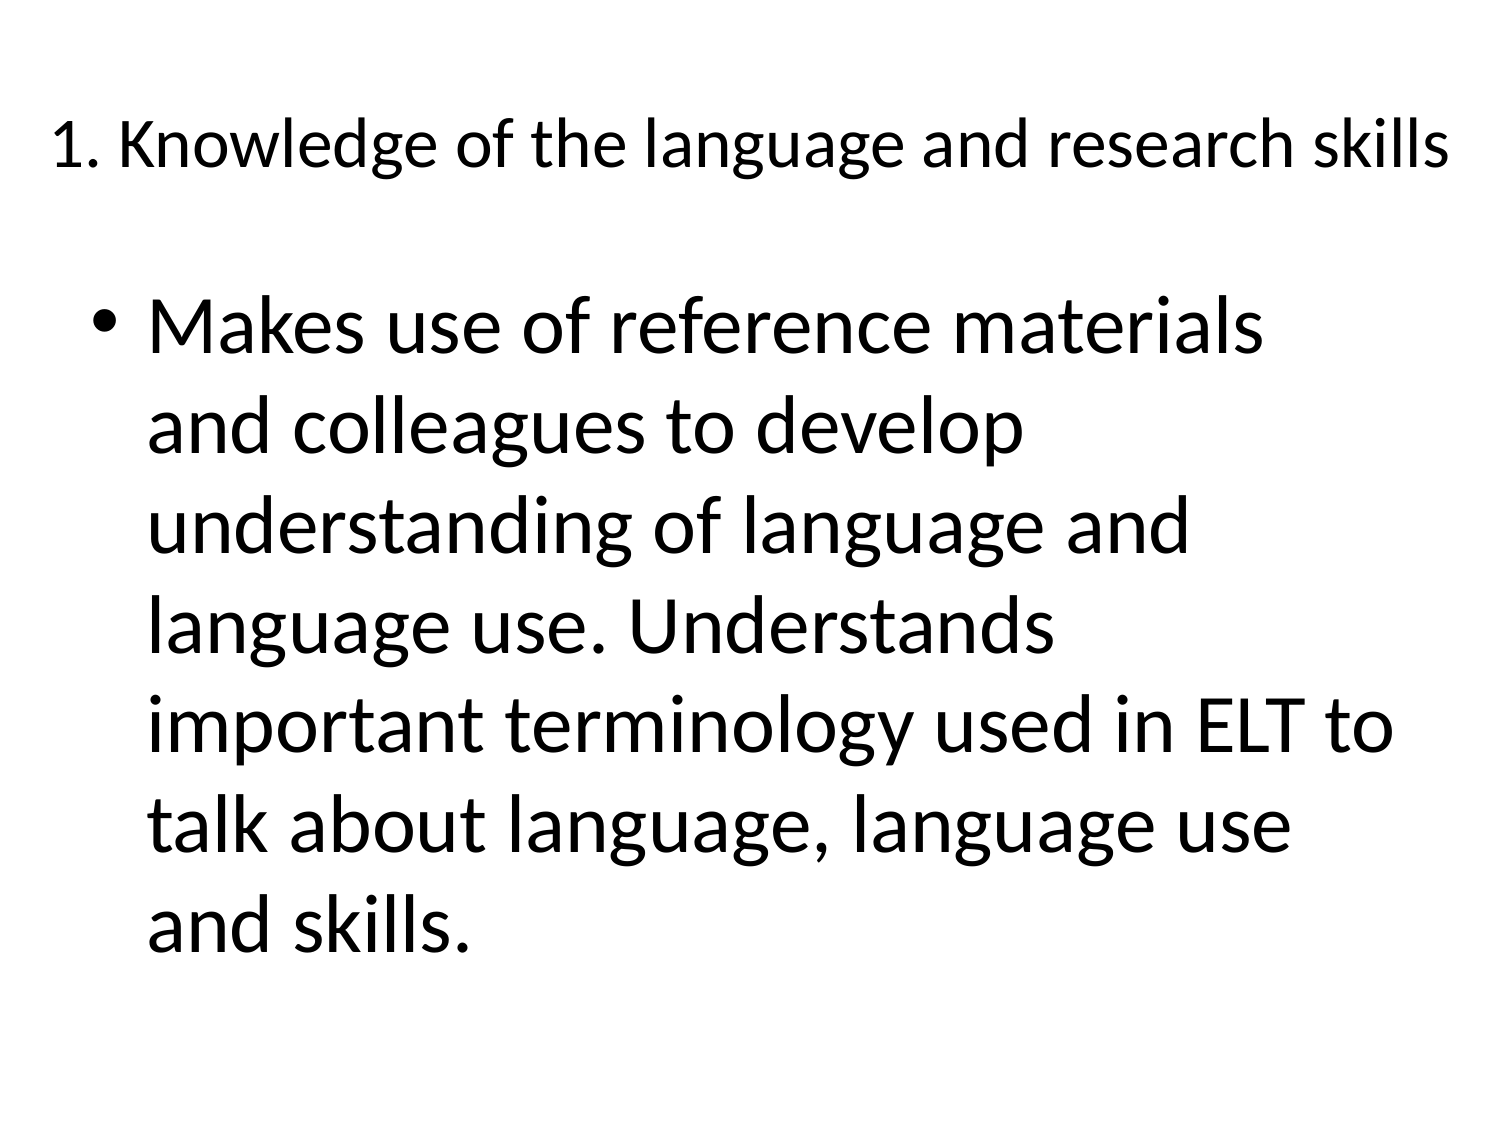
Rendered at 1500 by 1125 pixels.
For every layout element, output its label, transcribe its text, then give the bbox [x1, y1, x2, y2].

list Makes use of reference materials and colleagues to develop understanding of language and language use. Understands important terminology used in ELT to talk about language, language use and skills. [75, 262, 1425, 1005]
title 1. Knowledge of the language and research skills [29, 45, 1471, 233]
